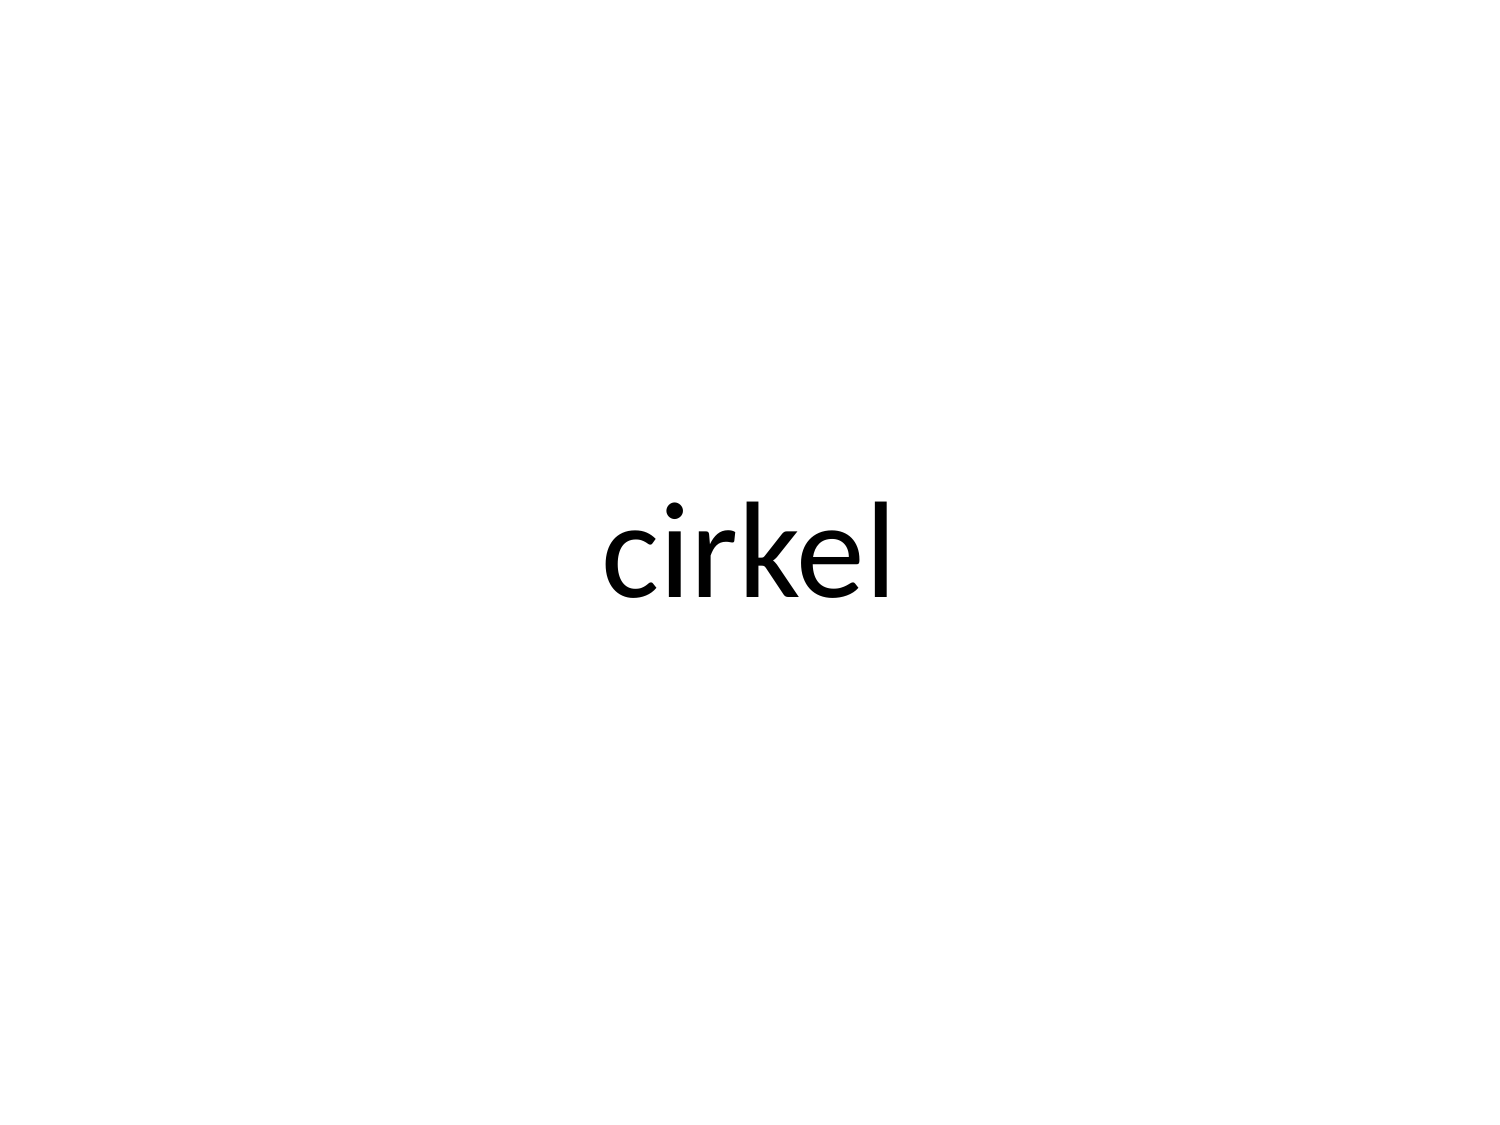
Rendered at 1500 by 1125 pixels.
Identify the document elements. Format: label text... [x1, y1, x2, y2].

title cirkel [19, 349, 1480, 737]
